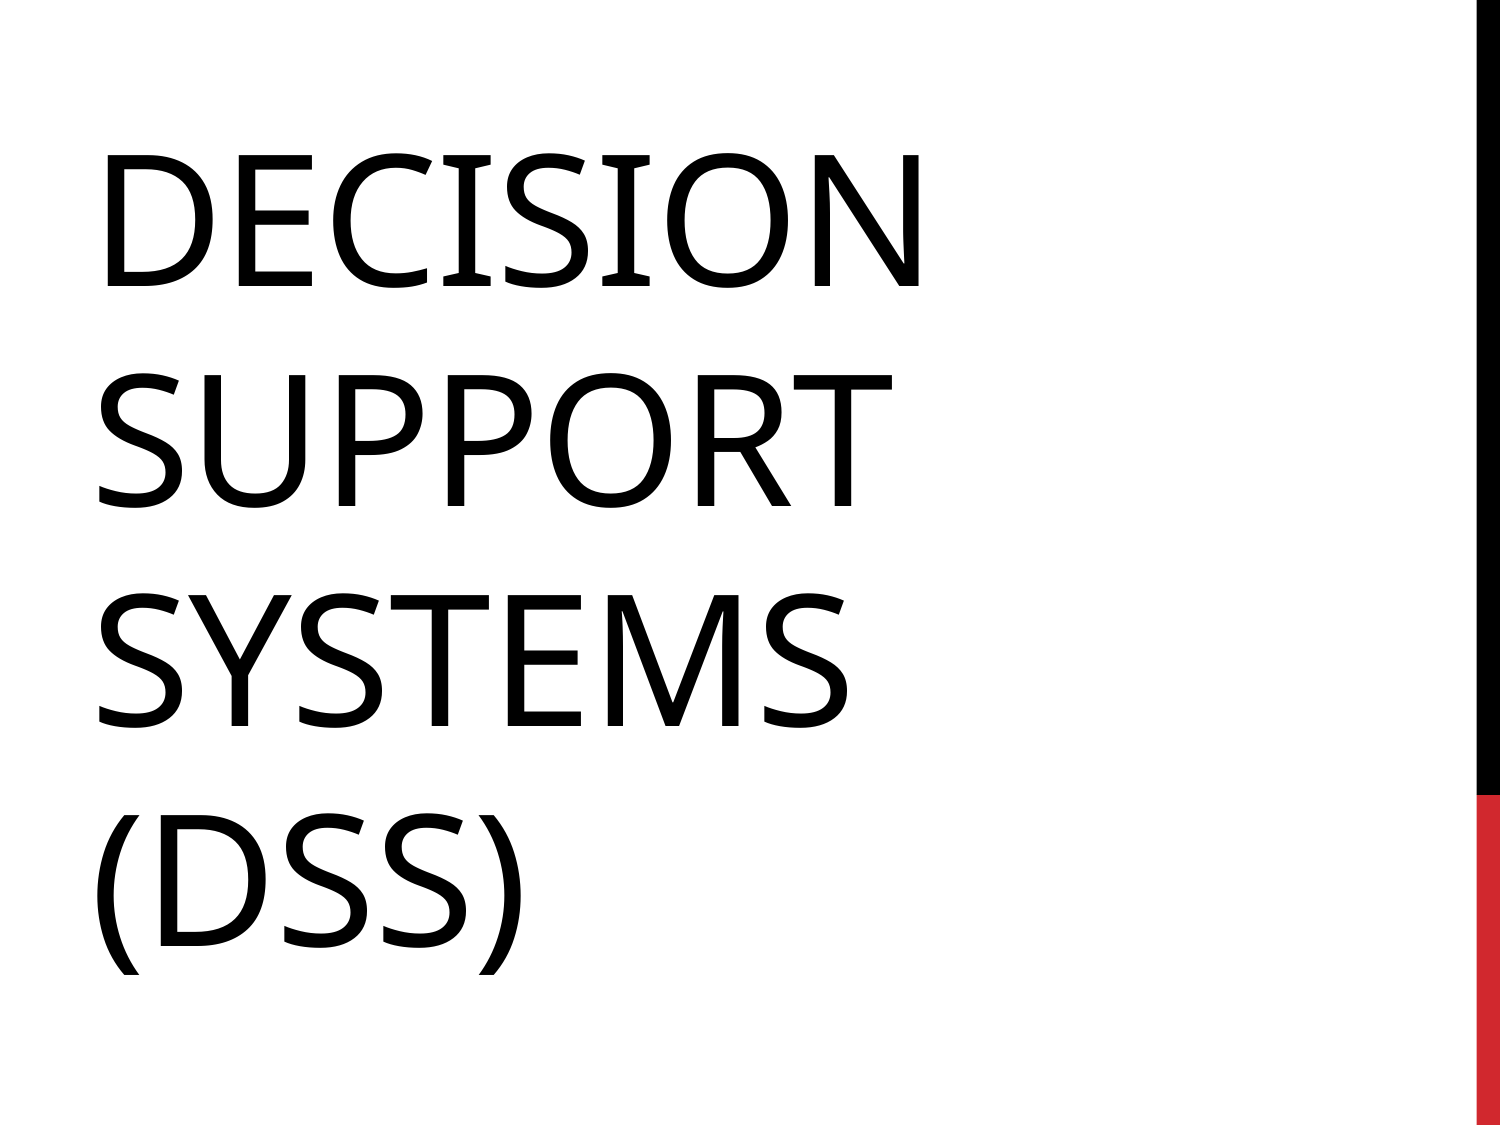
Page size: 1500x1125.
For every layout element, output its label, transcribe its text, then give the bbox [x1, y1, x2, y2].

title Decision support systems (DSS) [75, 37, 1350, 1048]
